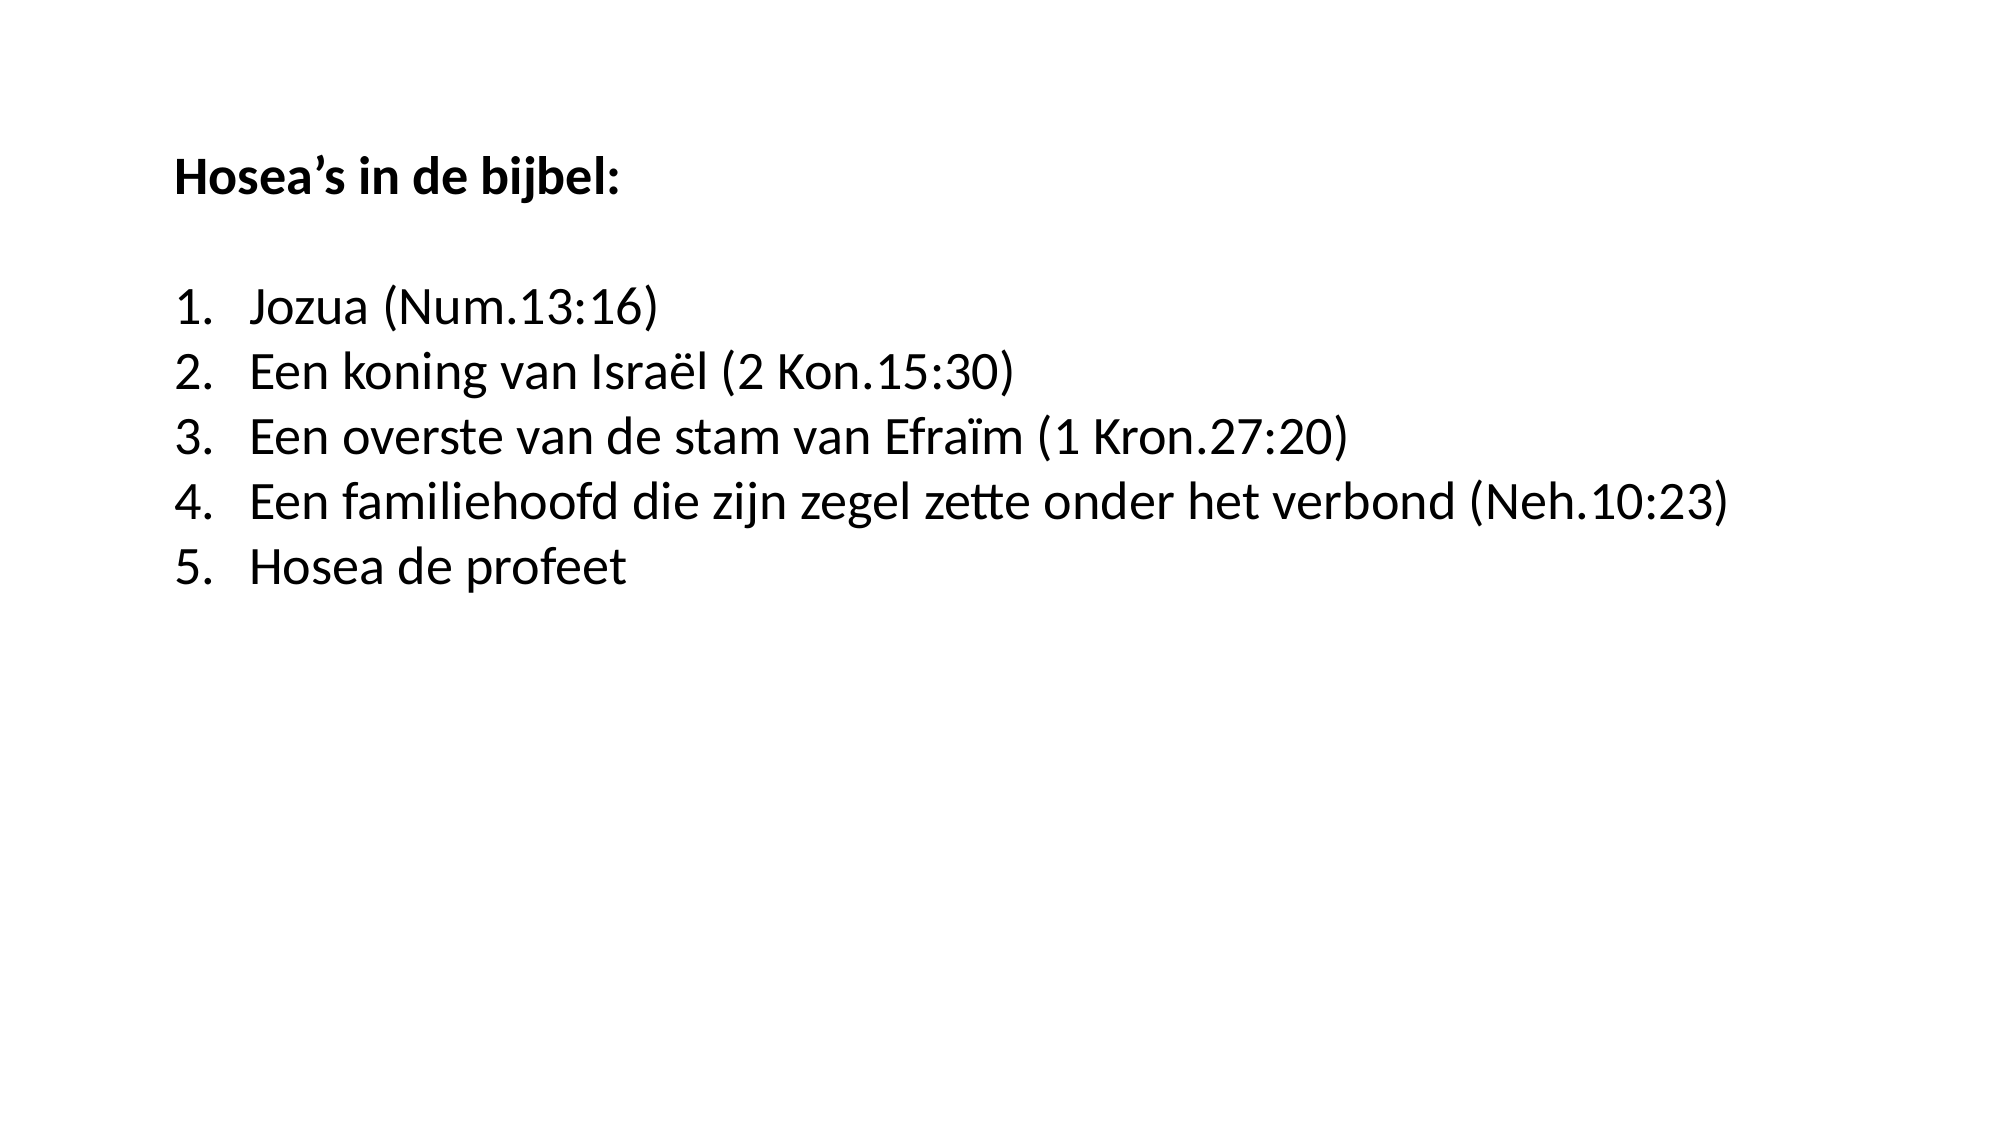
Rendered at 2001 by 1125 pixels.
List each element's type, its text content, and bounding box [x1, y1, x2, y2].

text_box Hosea’s in de bijbel: Jozua (Num.13:16) Een koning van Israël (2 Kon.15:30) Een overste van de stam van Efraïm (1 Kron.27:20) Een familiehoofd die zijn zegel zette onder het verbond (Neh.10:23) Hosea de profeet [159, 133, 2000, 603]
